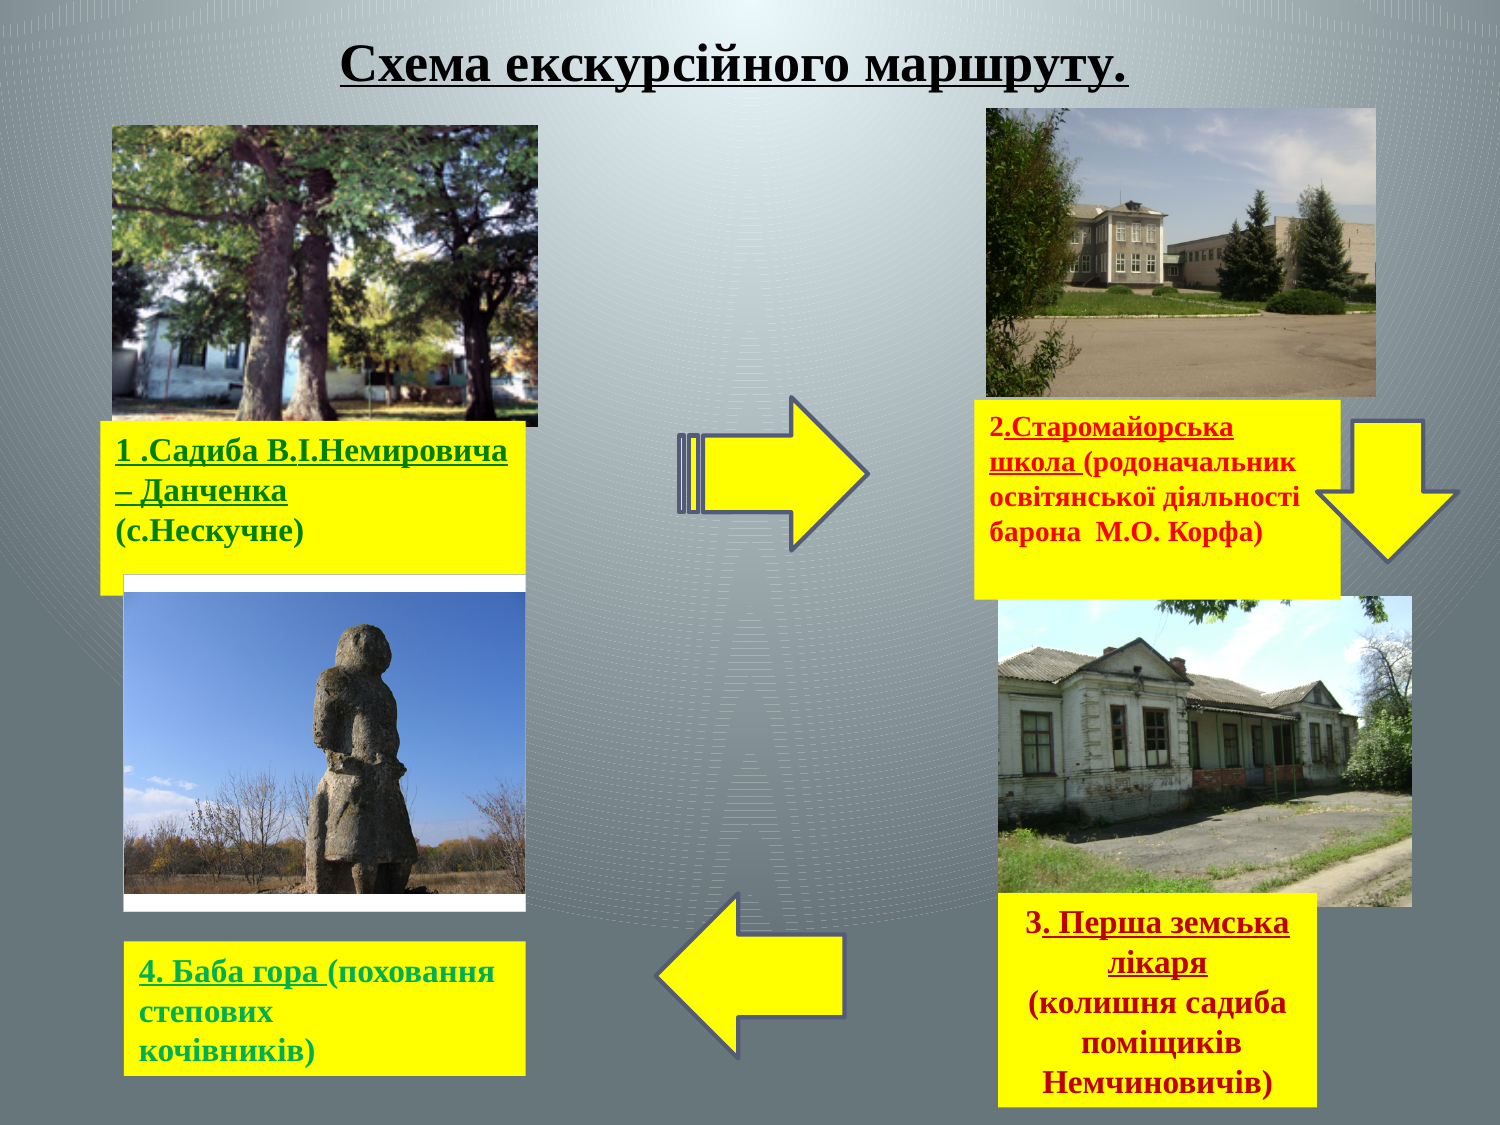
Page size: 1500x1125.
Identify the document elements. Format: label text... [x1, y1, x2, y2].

text_box 2.Старомайорська школа (родоначальник освітянської діяльності барона М.О. Корфа) [974, 399, 1341, 600]
text_box [653, 891, 847, 1061]
text_box [677, 433, 686, 514]
text_box Схема екскурсійного маршруту. [324, 76, 1388, 145]
picture [111, 125, 538, 428]
text_box [687, 395, 871, 553]
text_box 1 .Садиба В.І.Немировича – Данченка (с.Нескучне) [100, 420, 526, 596]
picture [123, 573, 526, 912]
text_box 3. Перша земська лікаря (колишня садиба поміщиків Немчиновичів) [998, 914, 1317, 1108]
picture [985, 108, 1377, 397]
text_box [1314, 418, 1461, 565]
picture [997, 596, 1412, 907]
text_box Схема екскурсійного маршруту. [324, 19, 1388, 74]
text_box 4. Баба гора (поховання степових кочівників) [123, 941, 526, 1076]
